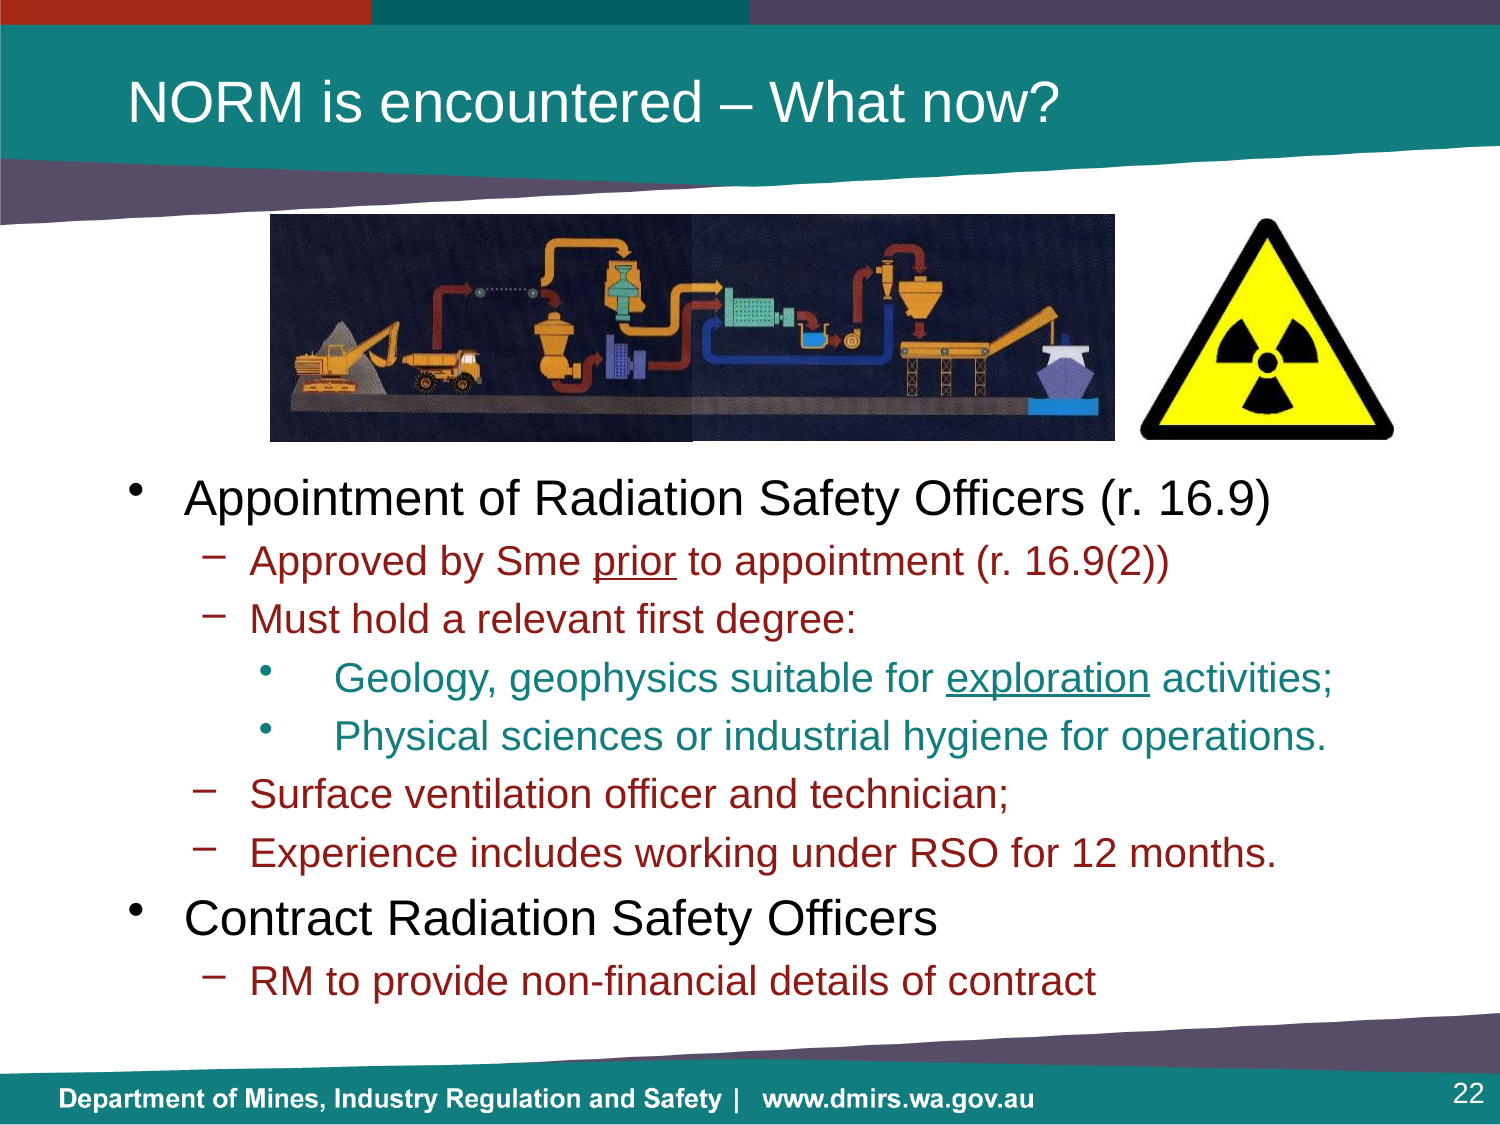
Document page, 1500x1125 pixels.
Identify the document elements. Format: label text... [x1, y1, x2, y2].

picture [0, 1013, 1500, 1125]
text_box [269, 214, 1115, 442]
title NORM is encountered – What now? [112, 37, 1388, 161]
picture [0, 0, 1500, 441]
slide_number 22 [1187, 1066, 1500, 1125]
list Appointment of Radiation Safety Officers (r. 16.9) Approved by Sme prior to appointment (r. 16.9(2)) Must hold a relevant first degree: Geology, geophysics suitable for exploration activities; Physical sciences or industrial hygiene for operations. Surface ventilation officer and technician; Experience includes working under RSO for 12 months. Contract Radiation Safety Officers RM to provide non-financial details of contract [112, 457, 1388, 1000]
